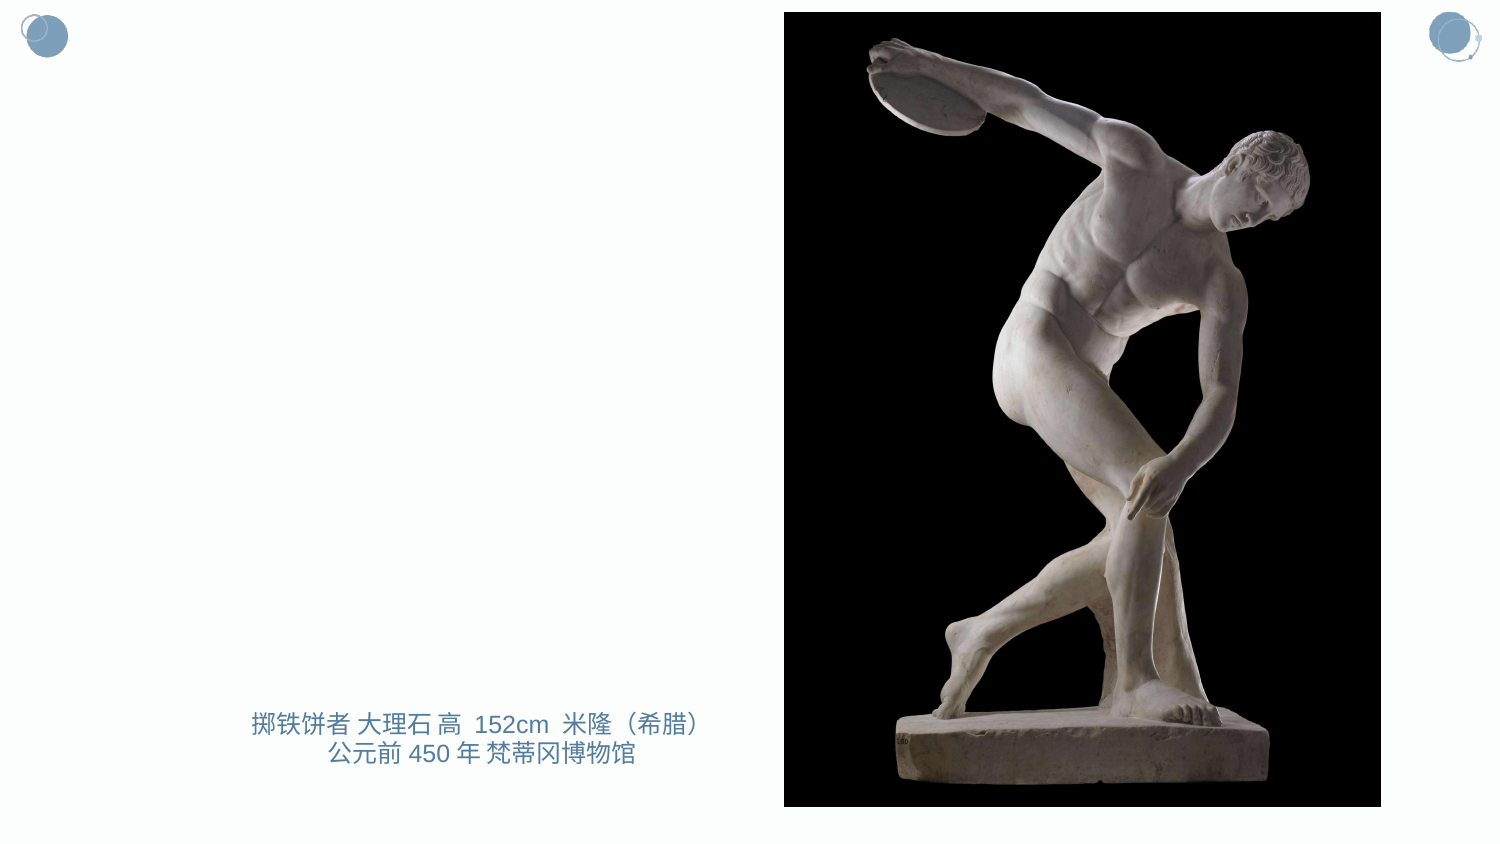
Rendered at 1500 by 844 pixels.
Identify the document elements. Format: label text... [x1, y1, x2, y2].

picture [1411, 0, 1500, 73]
picture [0, 0, 89, 73]
text_box 掷铁饼者 大理石 高 152cm 米隆（希腊） 公元前450年 梵蒂冈博物馆 [214, 700, 751, 776]
picture [784, 12, 1381, 807]
